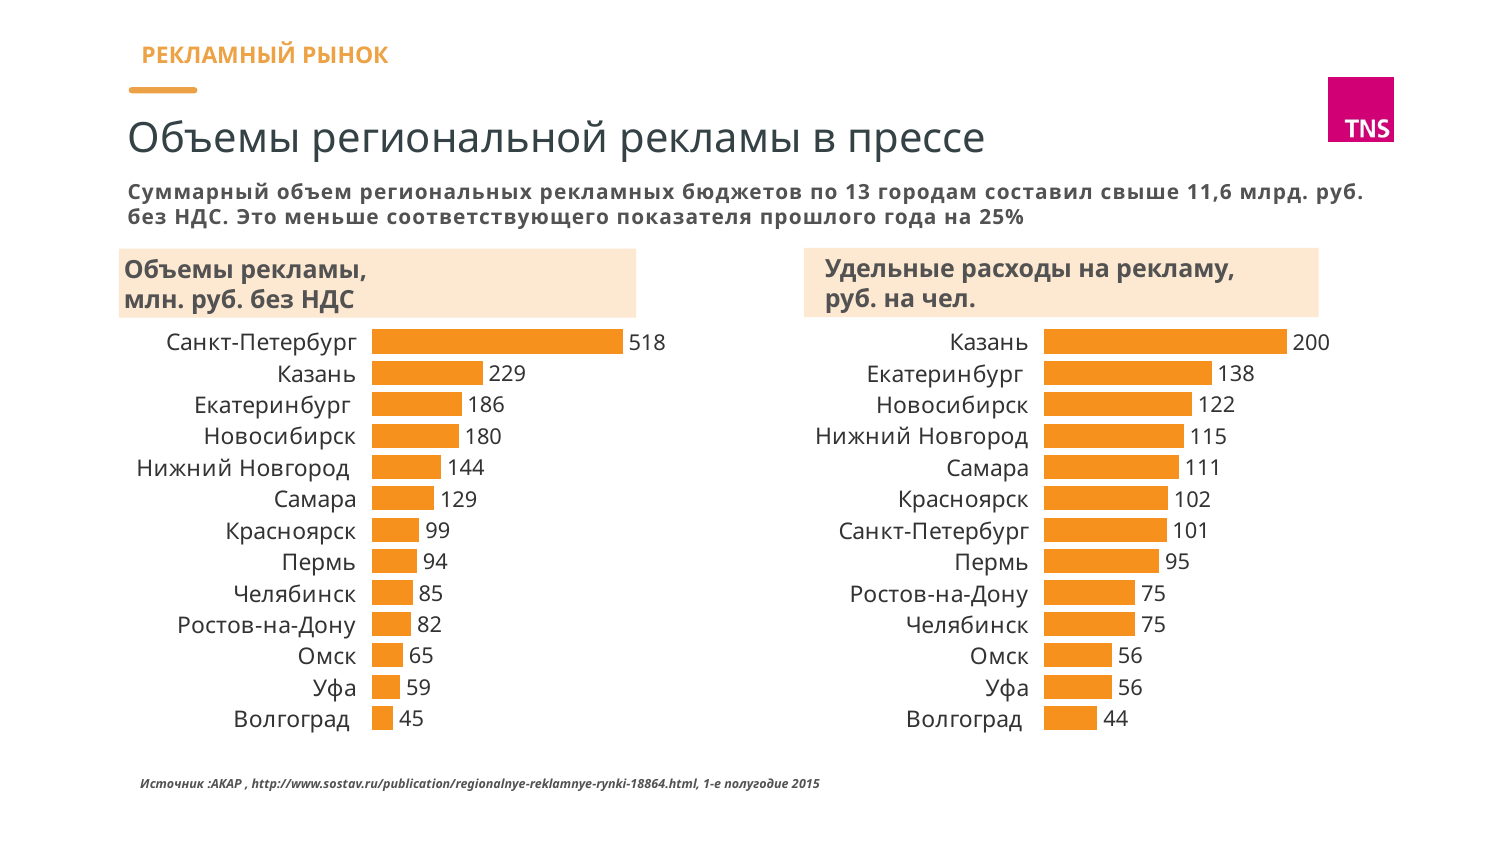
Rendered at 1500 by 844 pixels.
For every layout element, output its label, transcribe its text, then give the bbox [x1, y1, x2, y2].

chart [803, 317, 1359, 743]
chart [118, 317, 674, 743]
list Объемы региональной рекламы в прессе [119, 107, 1204, 173]
picture [1328, 77, 1394, 142]
list Источник :АКАР , http://www.sostav.ru/publication/regionalnye-reklamnye-rynki-18864.html, 1-е полугодие 2015 [131, 722, 1296, 795]
text_box Суммарный объем региональных рекламных бюджетов по 13 городам составил свыше 11,6 млрд. руб. без НДС. Это меньше соответствующего показателя прошлого года на 25% [119, 174, 1404, 233]
text_box Удельные расходы на рекламу, руб. на чел. [804, 247, 1319, 315]
text_box Объемы рекламы, млн. руб. без НДС [118, 248, 637, 316]
